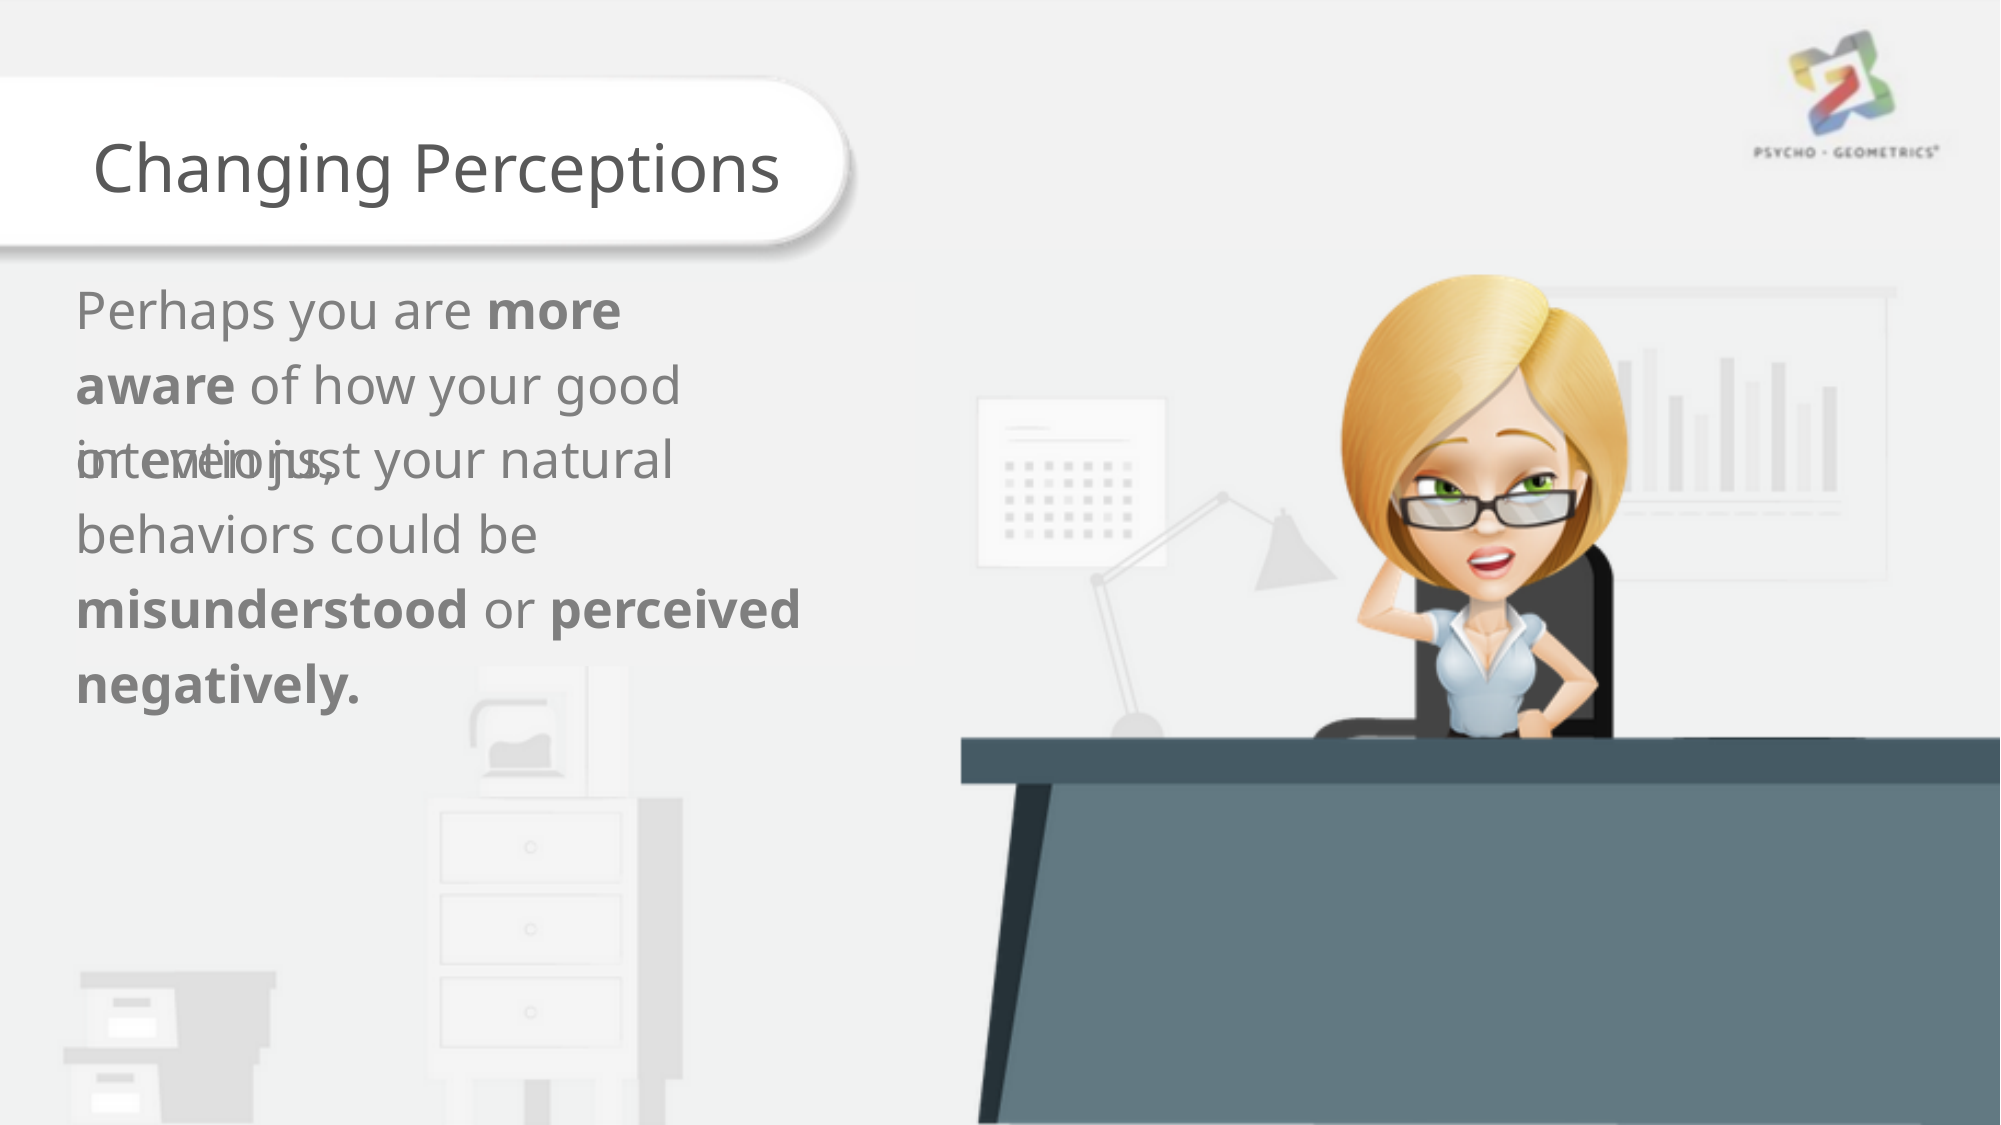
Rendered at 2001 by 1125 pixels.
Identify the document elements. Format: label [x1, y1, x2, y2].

text_box [0, 0, 2000, 1125]
